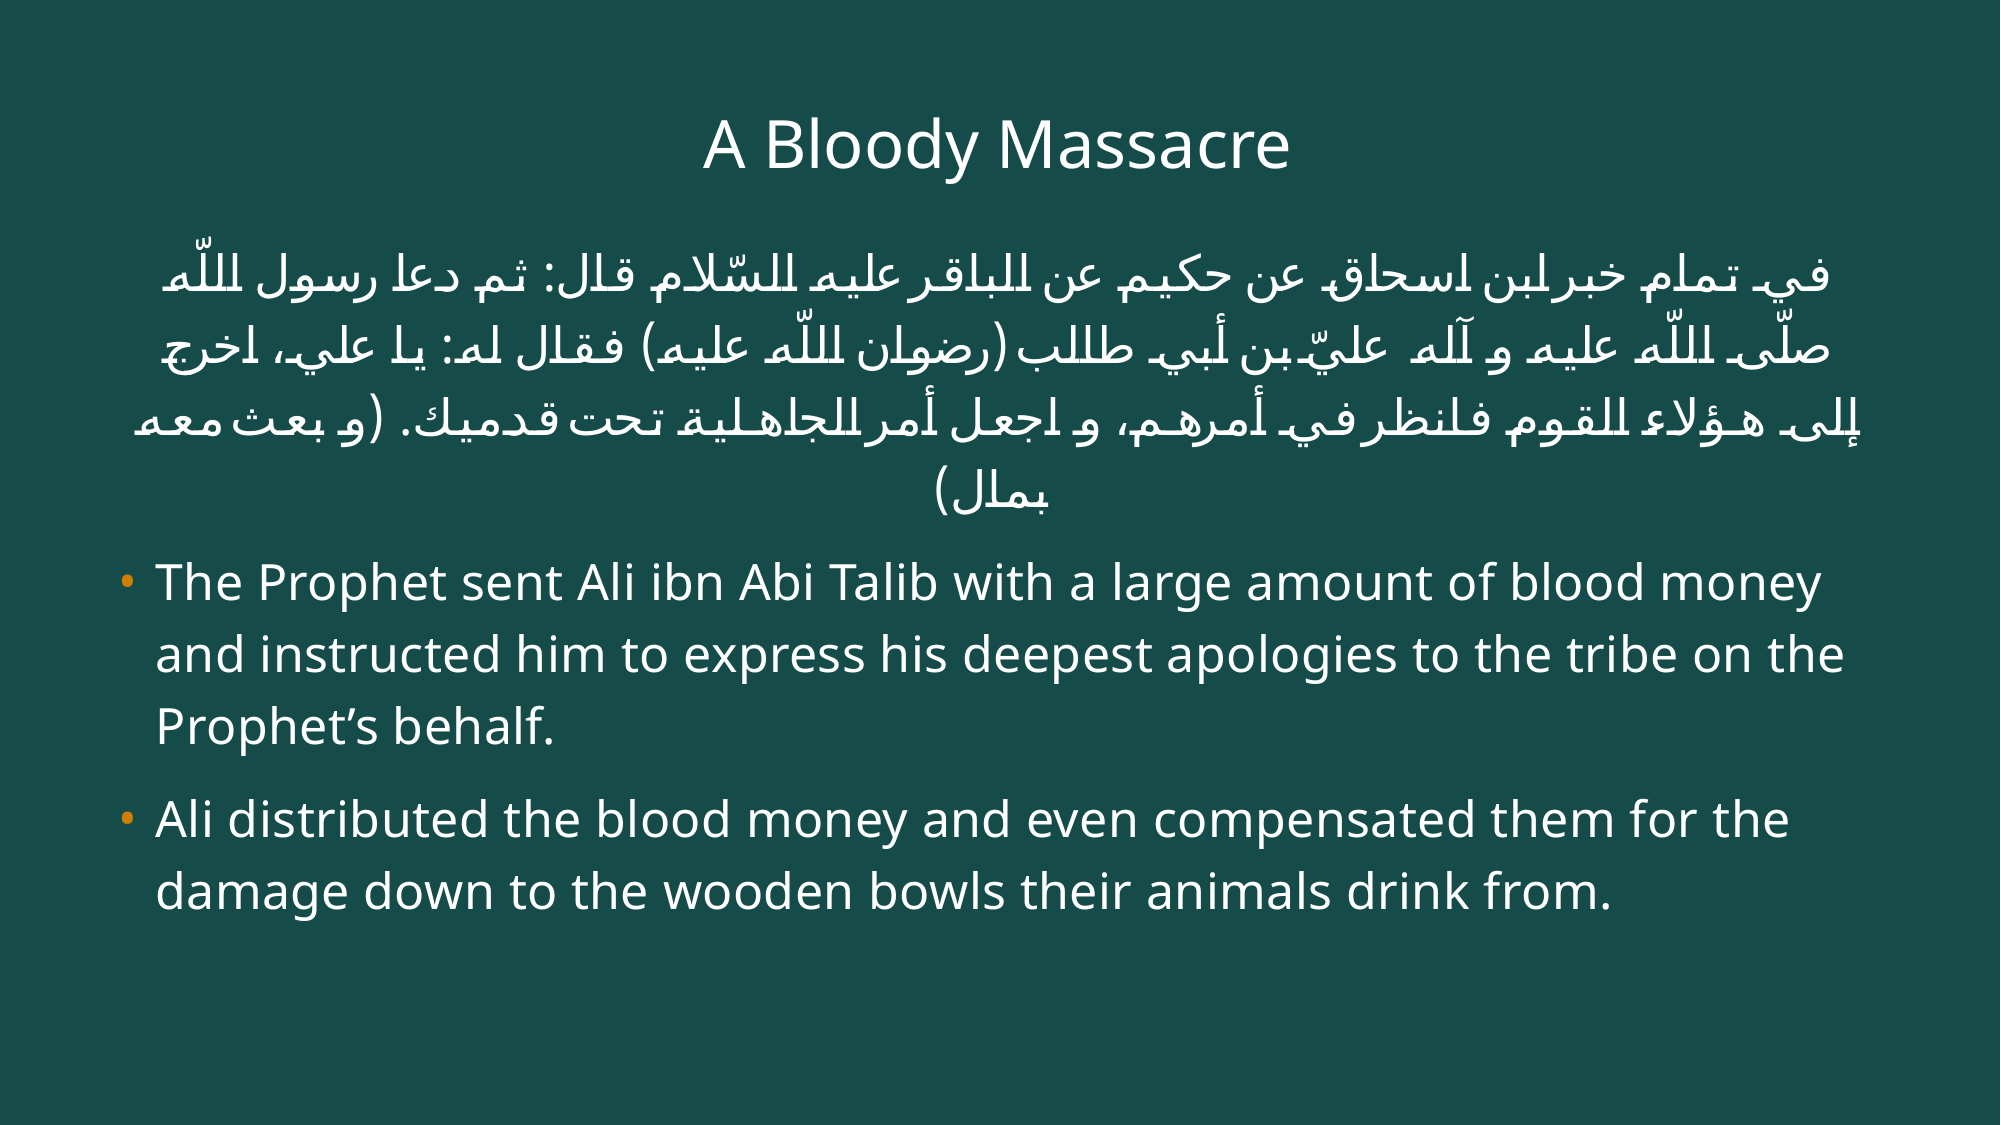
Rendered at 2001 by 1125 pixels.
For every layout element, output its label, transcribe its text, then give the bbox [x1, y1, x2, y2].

list في تمام خبر ابن اسحاق عن حكيم عن الباقر عليه السّلام قال: ثم دعا رسول اللّه صلّى اللّه عليه و آله عليّ بن أبي طالب (رضوان اللّه عليه) فقال له: يا علي، اخرج إلى هؤلاء القوم فانظر في أمرهم، و اجعل أمر الجاهلية تحت قدميك. (و بعث معه بمال) The Prophet sent Ali ibn Abi Talib with a large amount of blood money and instructed him to express his deepest apologies to the tribe on the Prophet’s behalf. Ali distributed the blood money and even compensated them for the damage down to the wooden bowls their animals drink from. [118, 229, 1878, 947]
title A Bloody Massacre [118, 101, 1878, 229]
